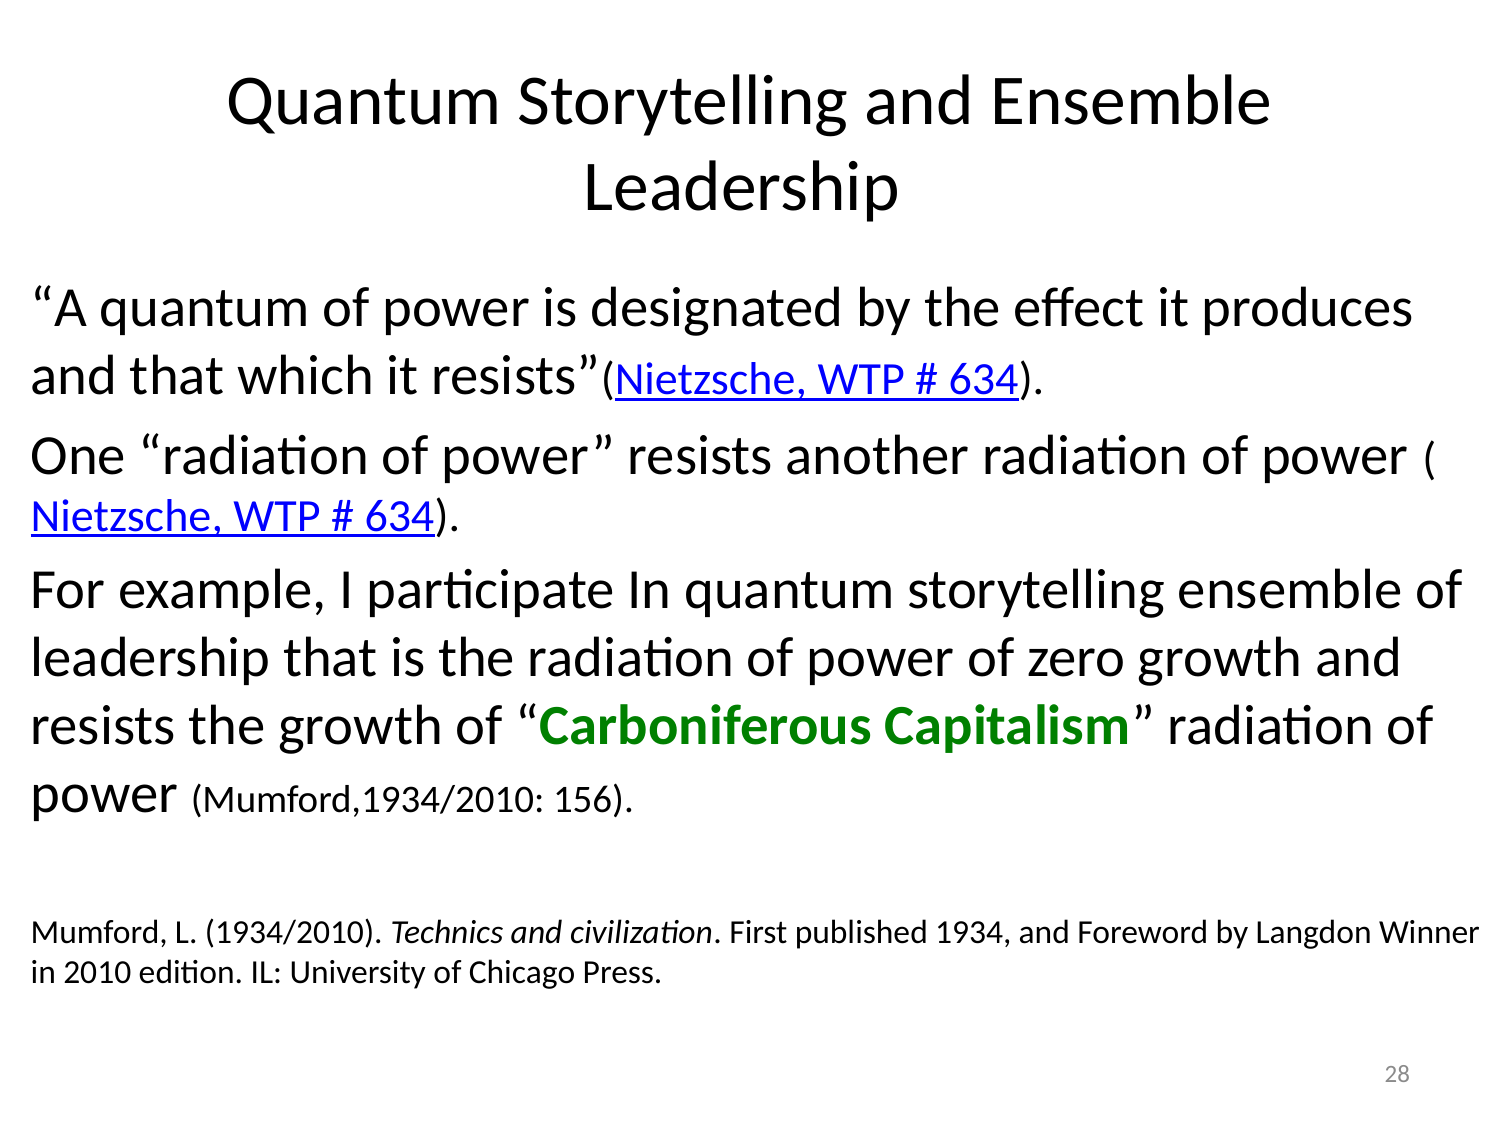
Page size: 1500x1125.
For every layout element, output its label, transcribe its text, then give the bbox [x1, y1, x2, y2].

title Quantum Storytelling and Ensemble Leadership [75, 45, 1425, 233]
list “A quantum of power is designated by the effect it produces and that which it resists”(Nietzsche, WTP # 634). One “radiation of power” resists another radiation of power (Nietzsche, WTP # 634). For example, I participate In quantum storytelling ensemble of leadership that is the radiation of power of zero growth and resists the growth of “Carboniferous Capitalism” radiation of power (Mumford,1934/2010: 156). Mumford, L. (1934/2010). Technics and civilization. First published 1934, and Foreword by Langdon Winner in 2010 edition. IL: University of Chicago Press. [15, 262, 1500, 1005]
slide_number 28 [1074, 1042, 1425, 1103]
